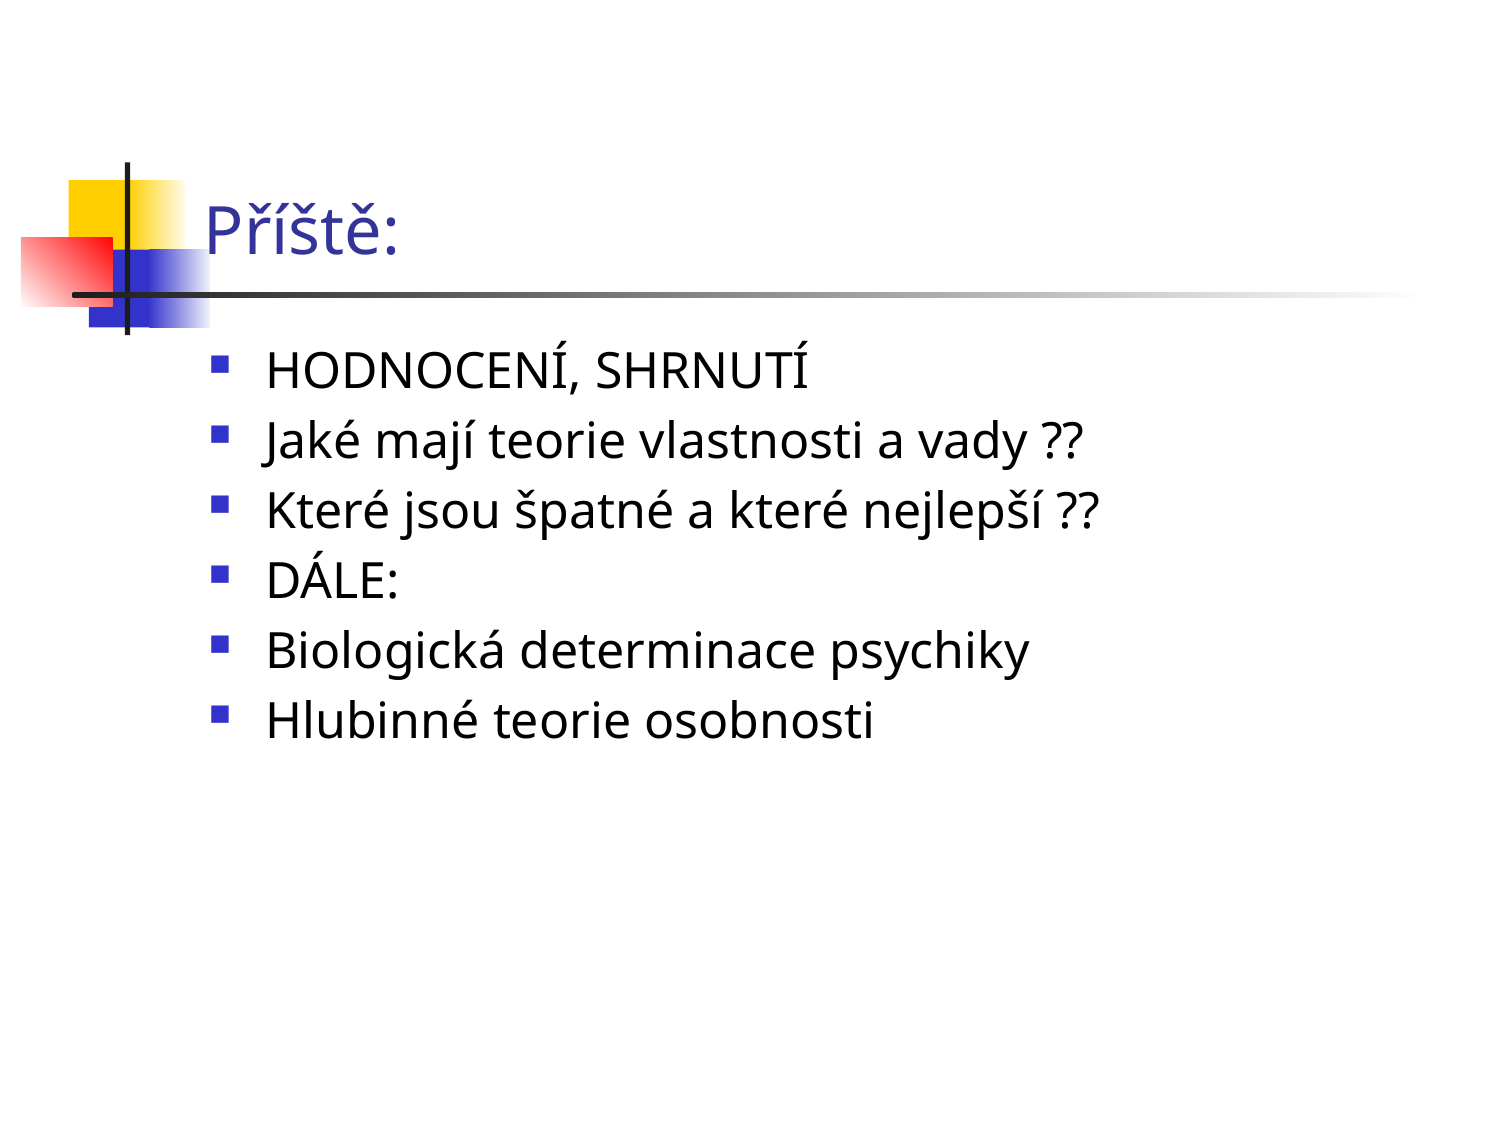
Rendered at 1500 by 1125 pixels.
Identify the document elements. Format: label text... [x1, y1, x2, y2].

list HODNOCENÍ, SHRNUTÍ Jaké mají teorie vlastnosti a vady ?? Které jsou špatné a které nejlepší ?? DÁLE: Biologická determinace psychiky Hlubinné teorie osobnosti [193, 331, 1469, 1006]
title Příště: [188, 35, 1468, 275]
